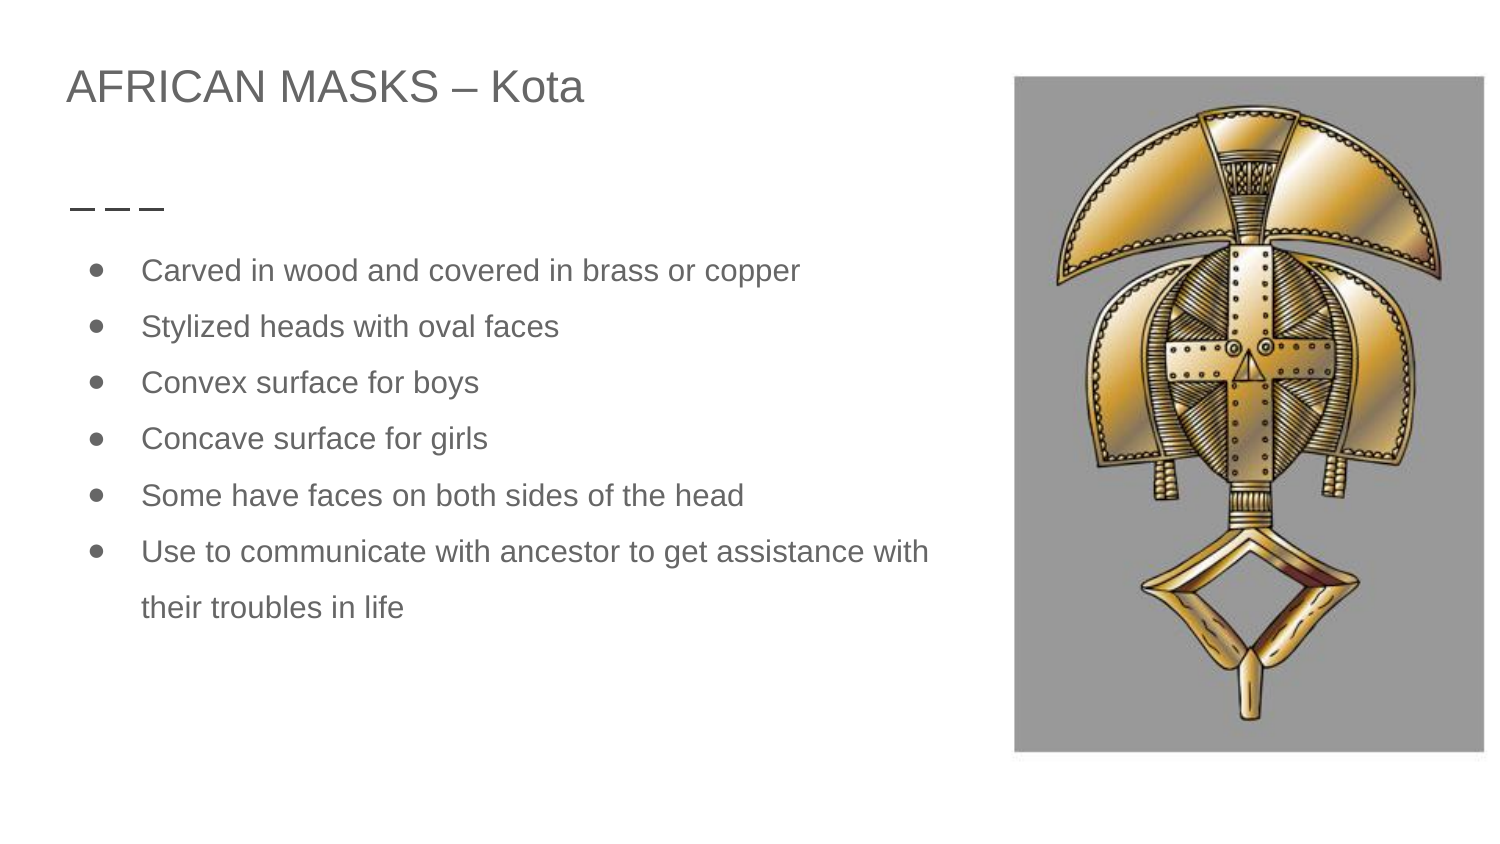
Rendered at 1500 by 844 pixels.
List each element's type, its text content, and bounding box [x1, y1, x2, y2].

picture [999, 60, 1500, 768]
text_box Carved in wood and covered in brass or copper Stylized heads with oval faces Convex surface for boys Concave surface for girls Some have faces on both sides of the head Use to communicate with ancestor to get assistance with their troubles in life [51, 216, 994, 736]
title AFRICAN MASKS – Kota [51, 61, 997, 182]
